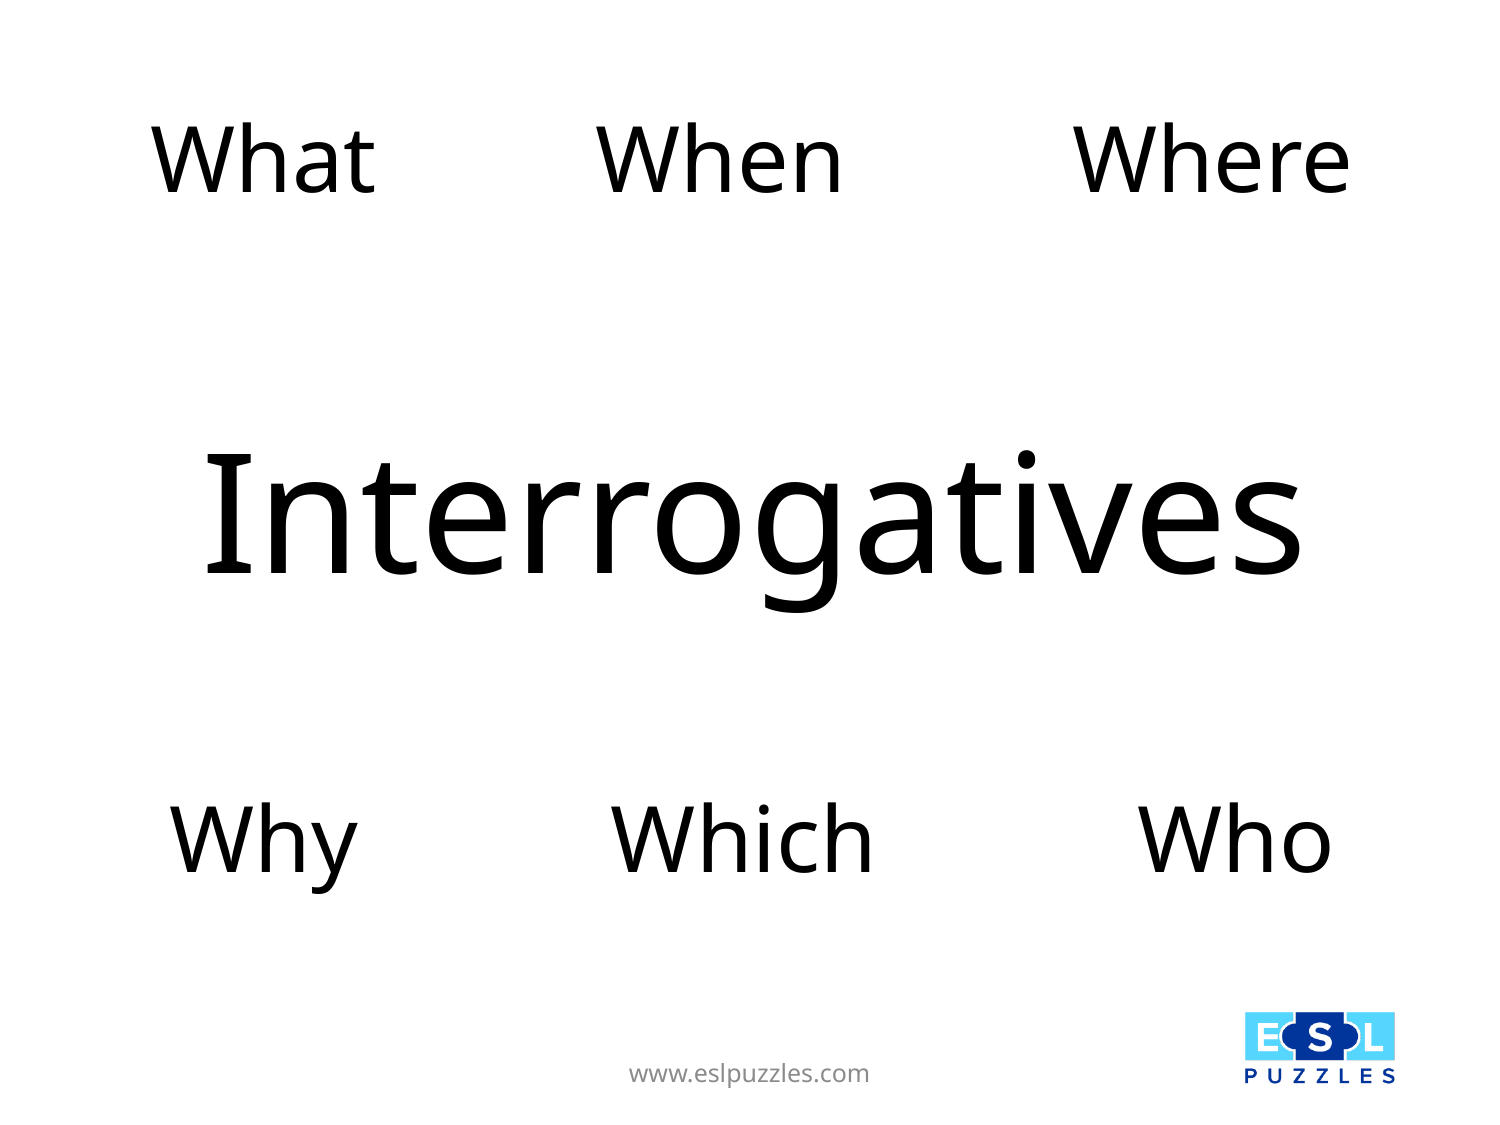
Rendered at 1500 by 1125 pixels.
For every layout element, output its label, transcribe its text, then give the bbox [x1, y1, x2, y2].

text_box Who [1008, 714, 1500, 956]
title Interrogatives [116, 386, 1393, 629]
text_box Why [0, 714, 480, 956]
text_box What [0, 35, 456, 277]
picture [1139, 925, 1500, 1125]
text_box When [456, 35, 985, 277]
text_box Where [985, 35, 1477, 277]
footer www.eslpuzzles.com [512, 1042, 988, 1103]
text_box Which [480, 714, 1008, 956]
